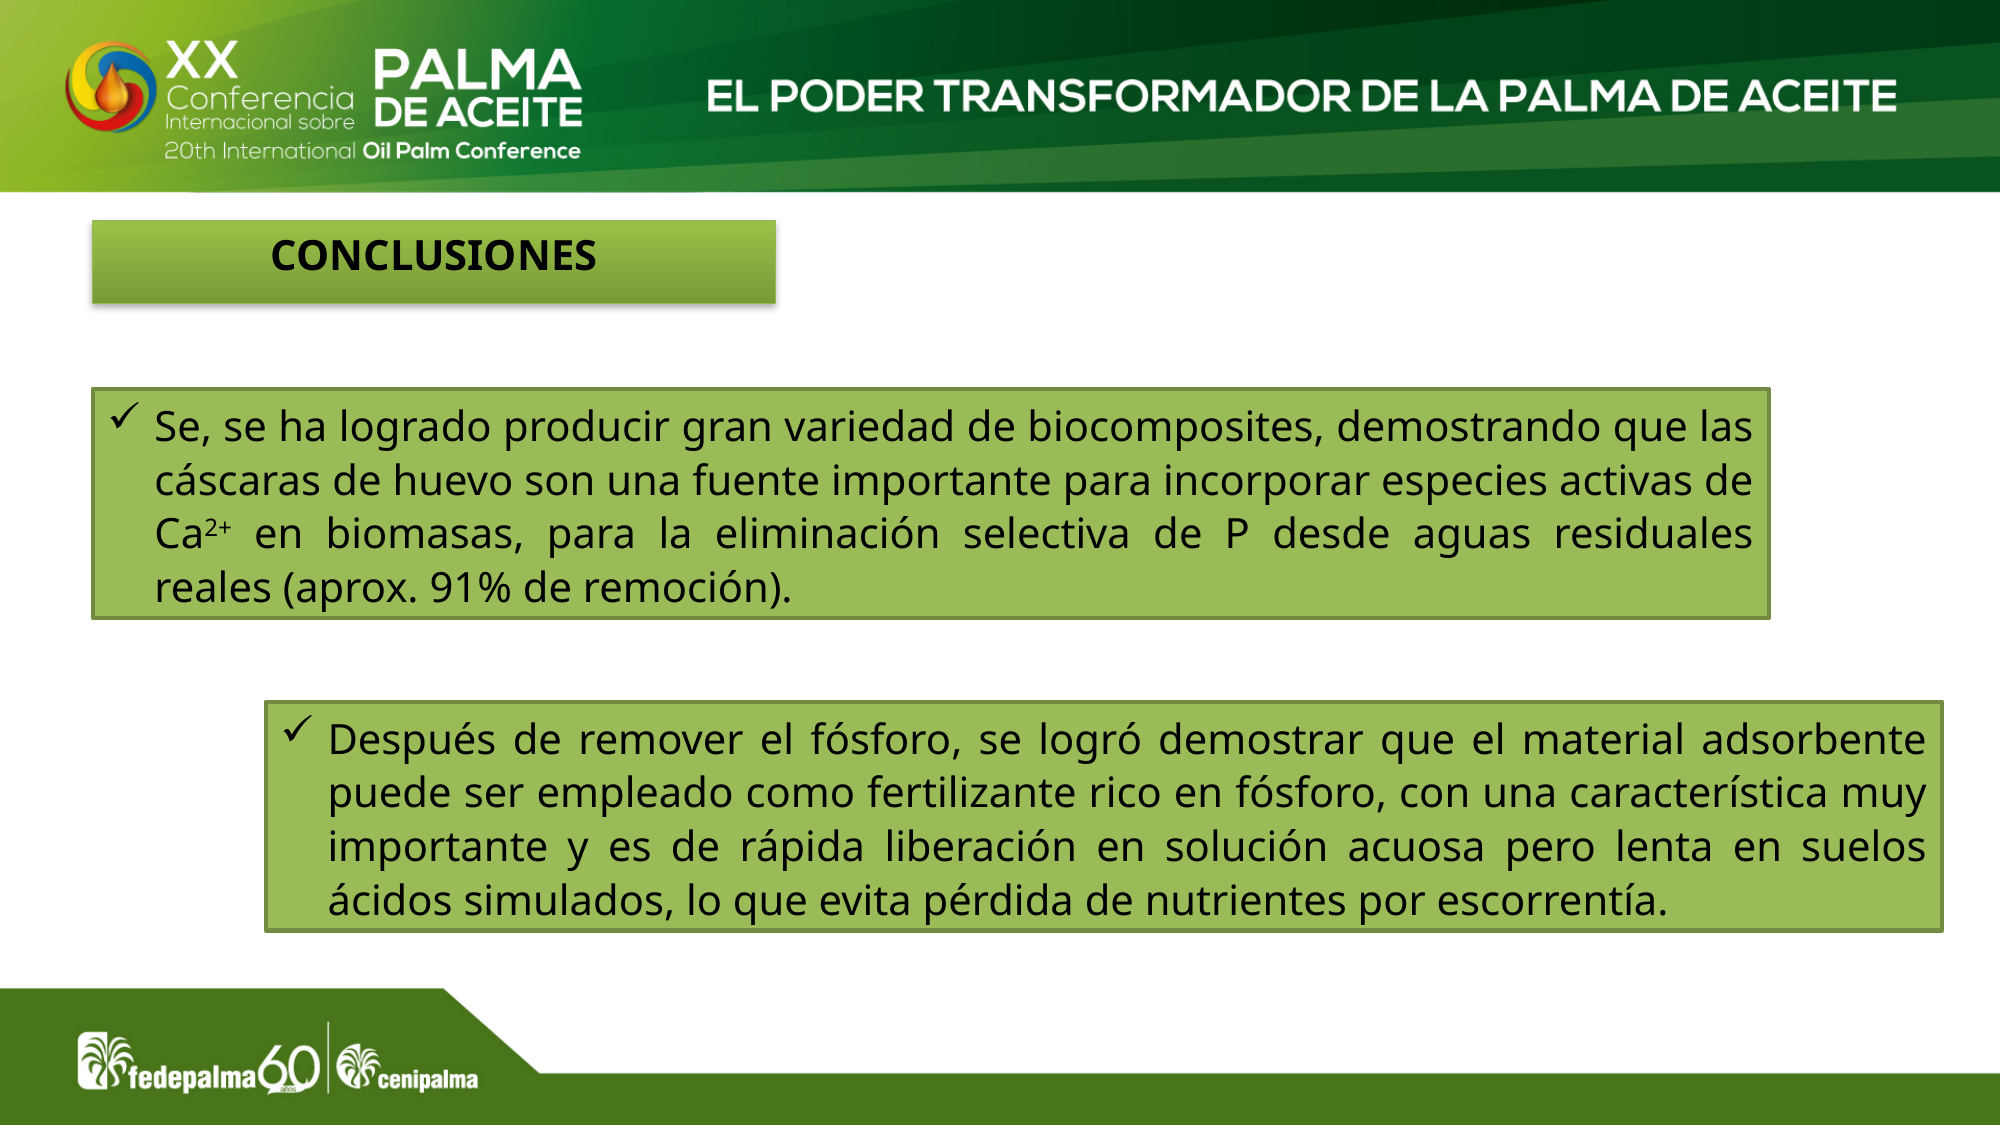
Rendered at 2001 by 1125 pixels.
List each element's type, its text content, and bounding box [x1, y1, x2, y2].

text_box CONCLUSIONES [92, 220, 776, 304]
picture [0, 0, 2000, 1125]
text_box Después de remover el fósforo, se logró demostrar que el material adsorbente puede ser empleado como fertilizante rico en fósforo, con una característica muy importante y es de rápida liberación en solución acuosa pero lenta en suelos ácidos simulados, lo que evita pérdida de nutrientes por escorrentía. [264, 700, 1944, 933]
text_box Se, se ha logrado producir gran variedad de biocomposites, demostrando que las cáscaras de huevo son una fuente importante para incorporar especies activas de Ca2+ en biomasas, para la eliminación selectiva de P desde aguas residuales reales (aprox. 91% de remoción). [91, 387, 1771, 620]
